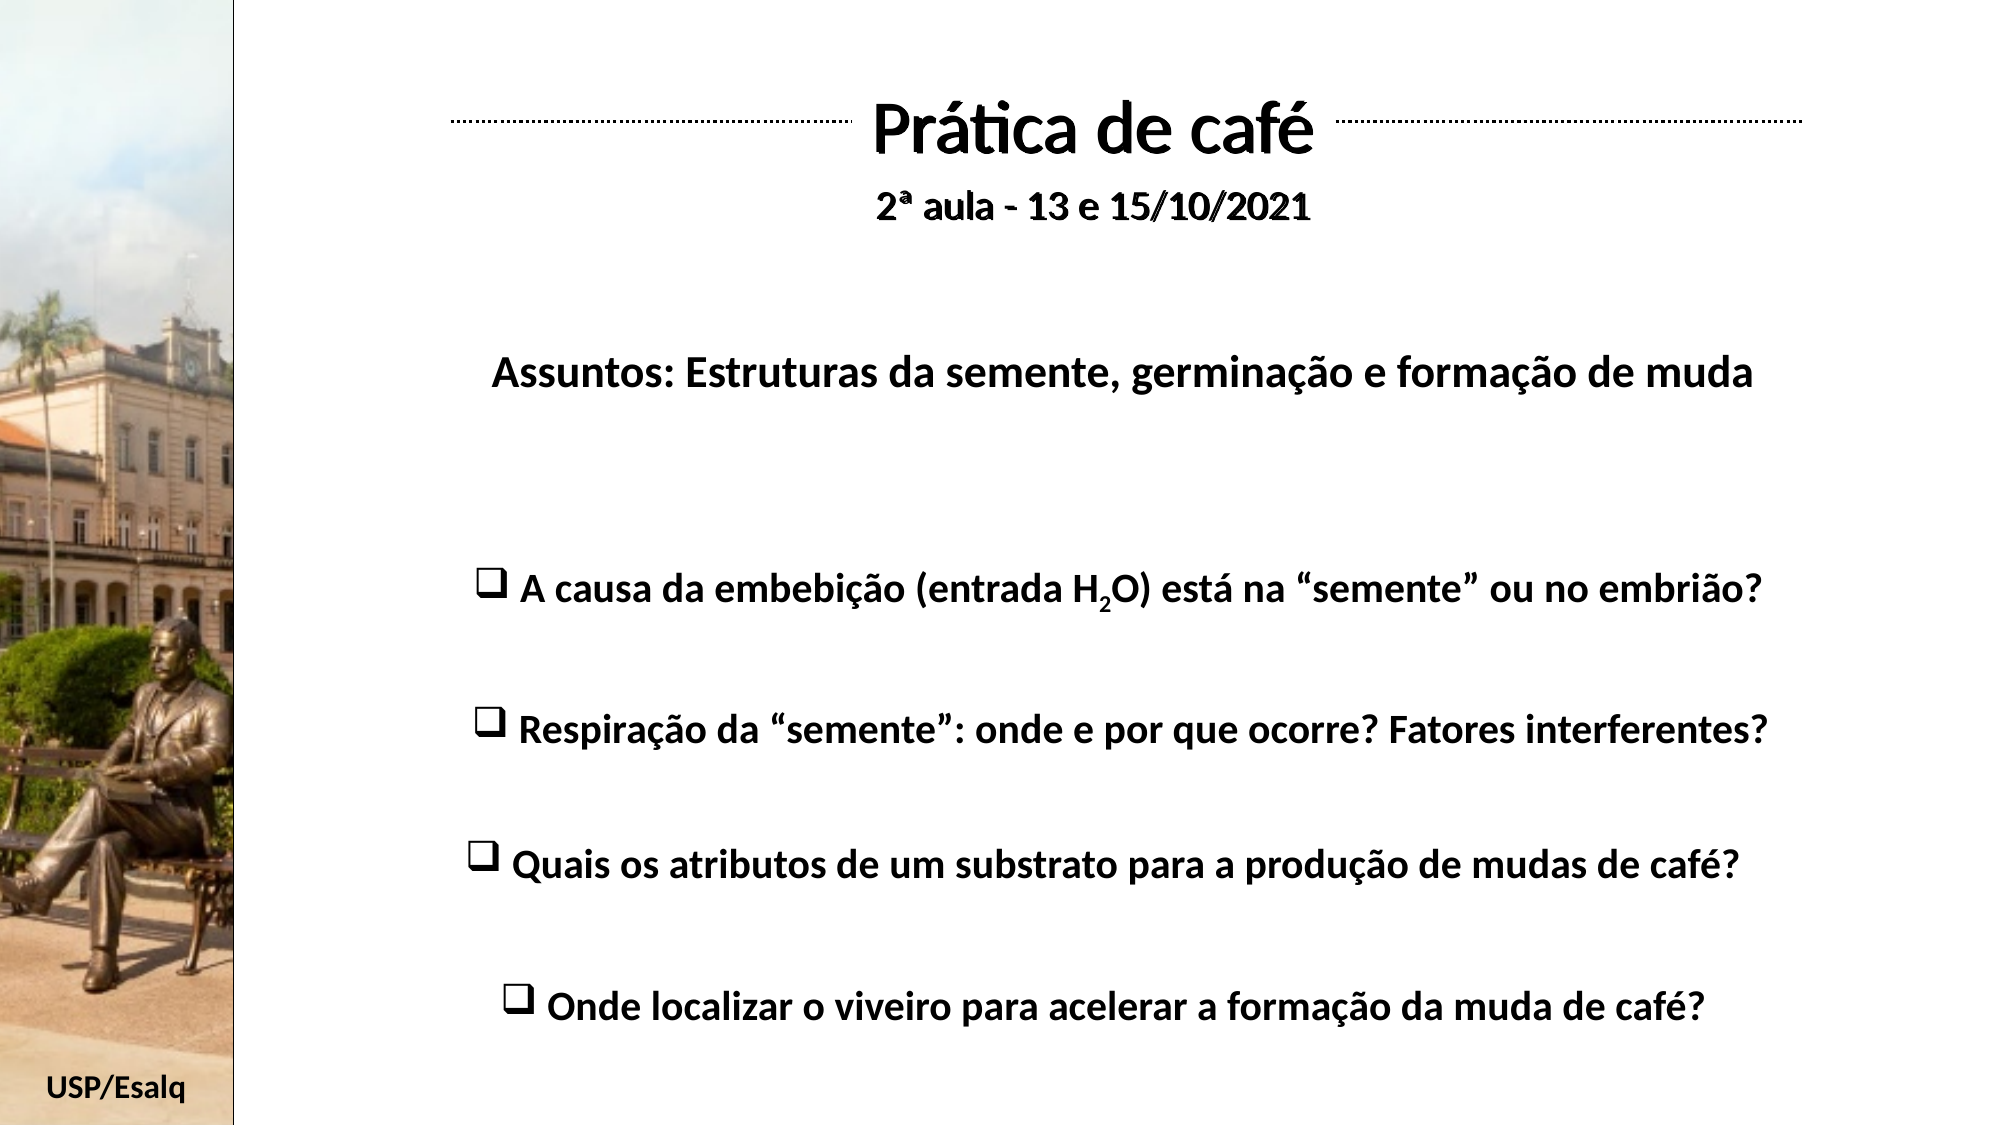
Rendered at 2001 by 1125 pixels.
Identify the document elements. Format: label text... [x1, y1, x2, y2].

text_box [450, 60, 1803, 230]
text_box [0, 0, 233, 1125]
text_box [471, 552, 1785, 1038]
text_box Assuntos: Estruturas da semente, germinação e formação de muda [479, 317, 1774, 420]
